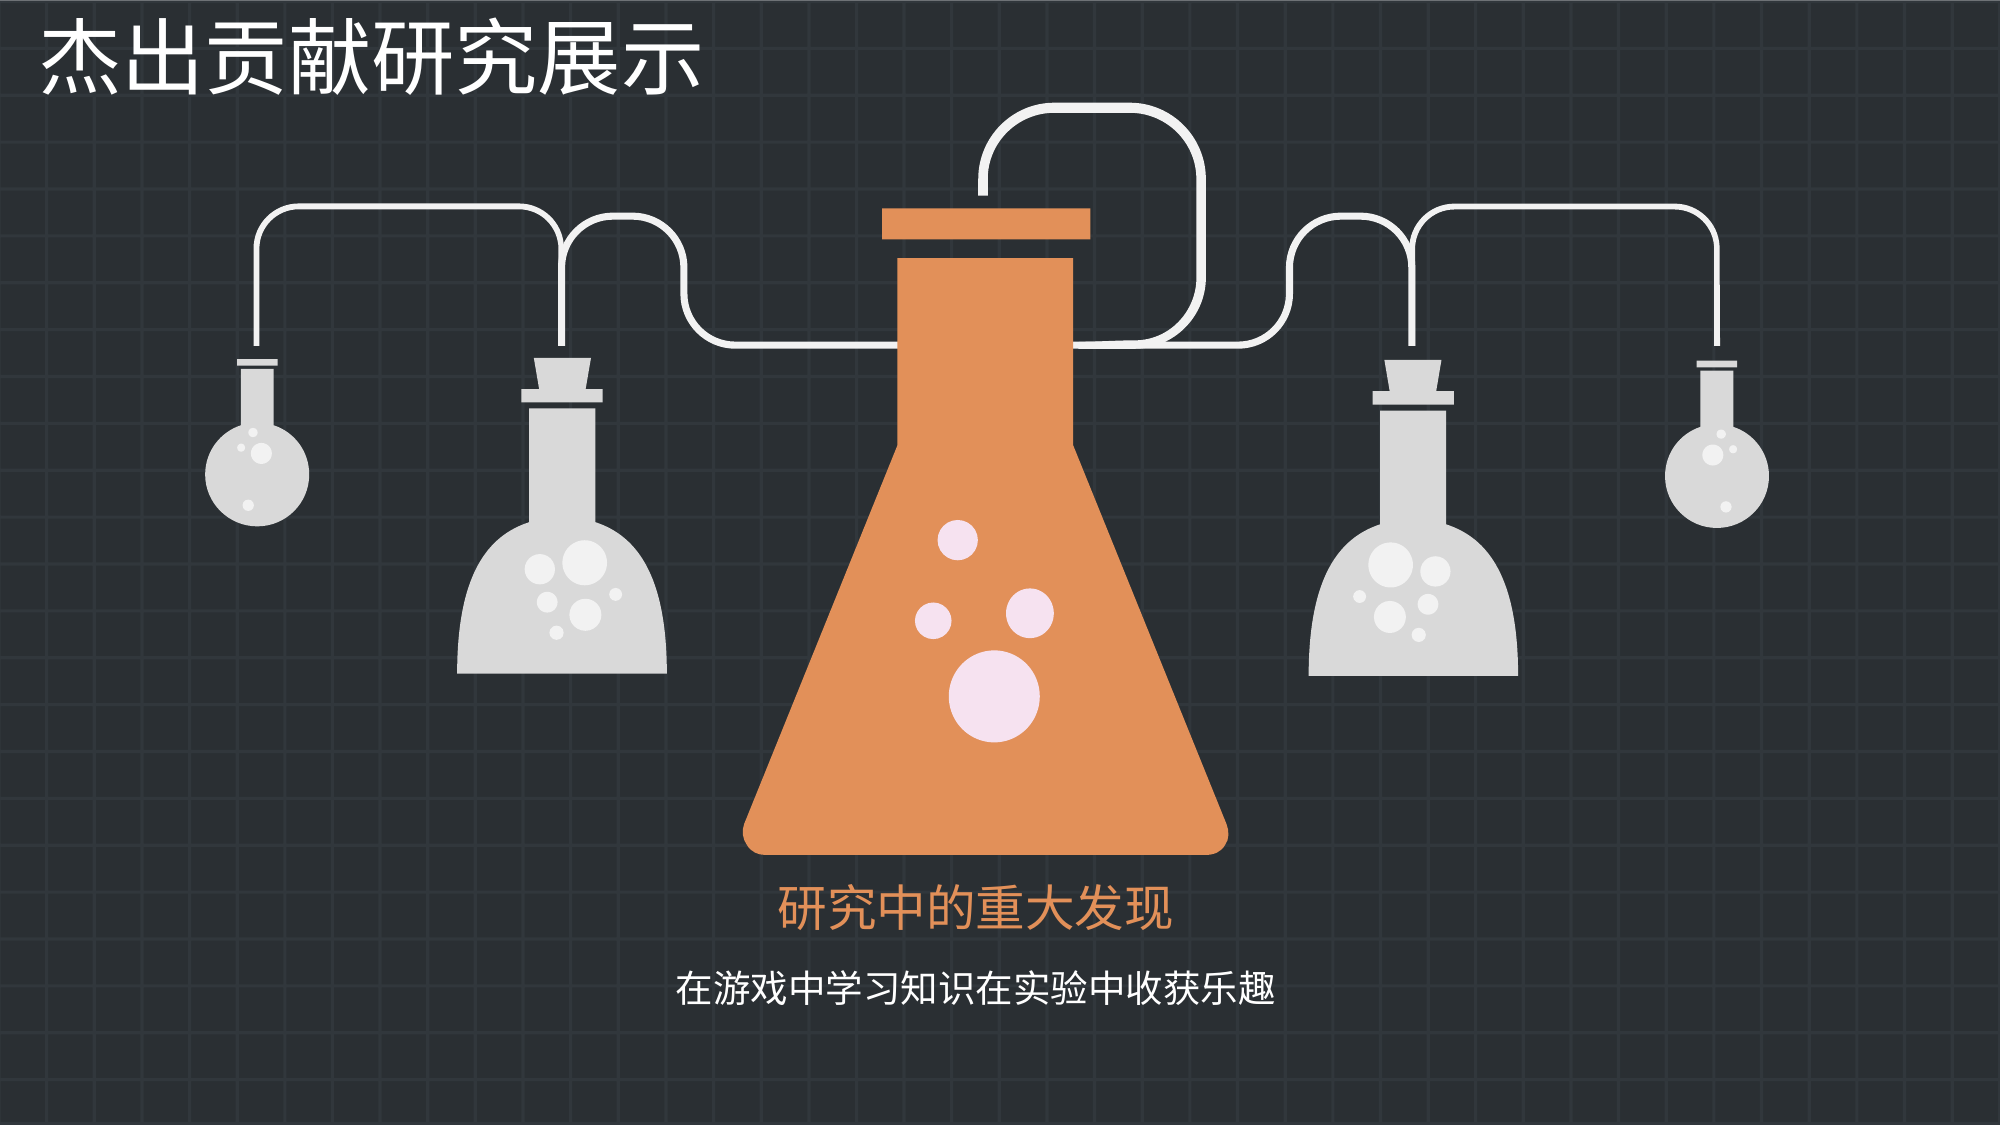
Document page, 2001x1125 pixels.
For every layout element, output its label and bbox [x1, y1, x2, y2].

text_box [1308, 359, 1519, 676]
text_box [741, 208, 1230, 855]
text_box [1665, 360, 1770, 528]
text_box [457, 357, 667, 674]
text_box [615, 876, 1336, 1125]
text_box [0, 0, 2000, 1125]
text_box [205, 359, 310, 527]
